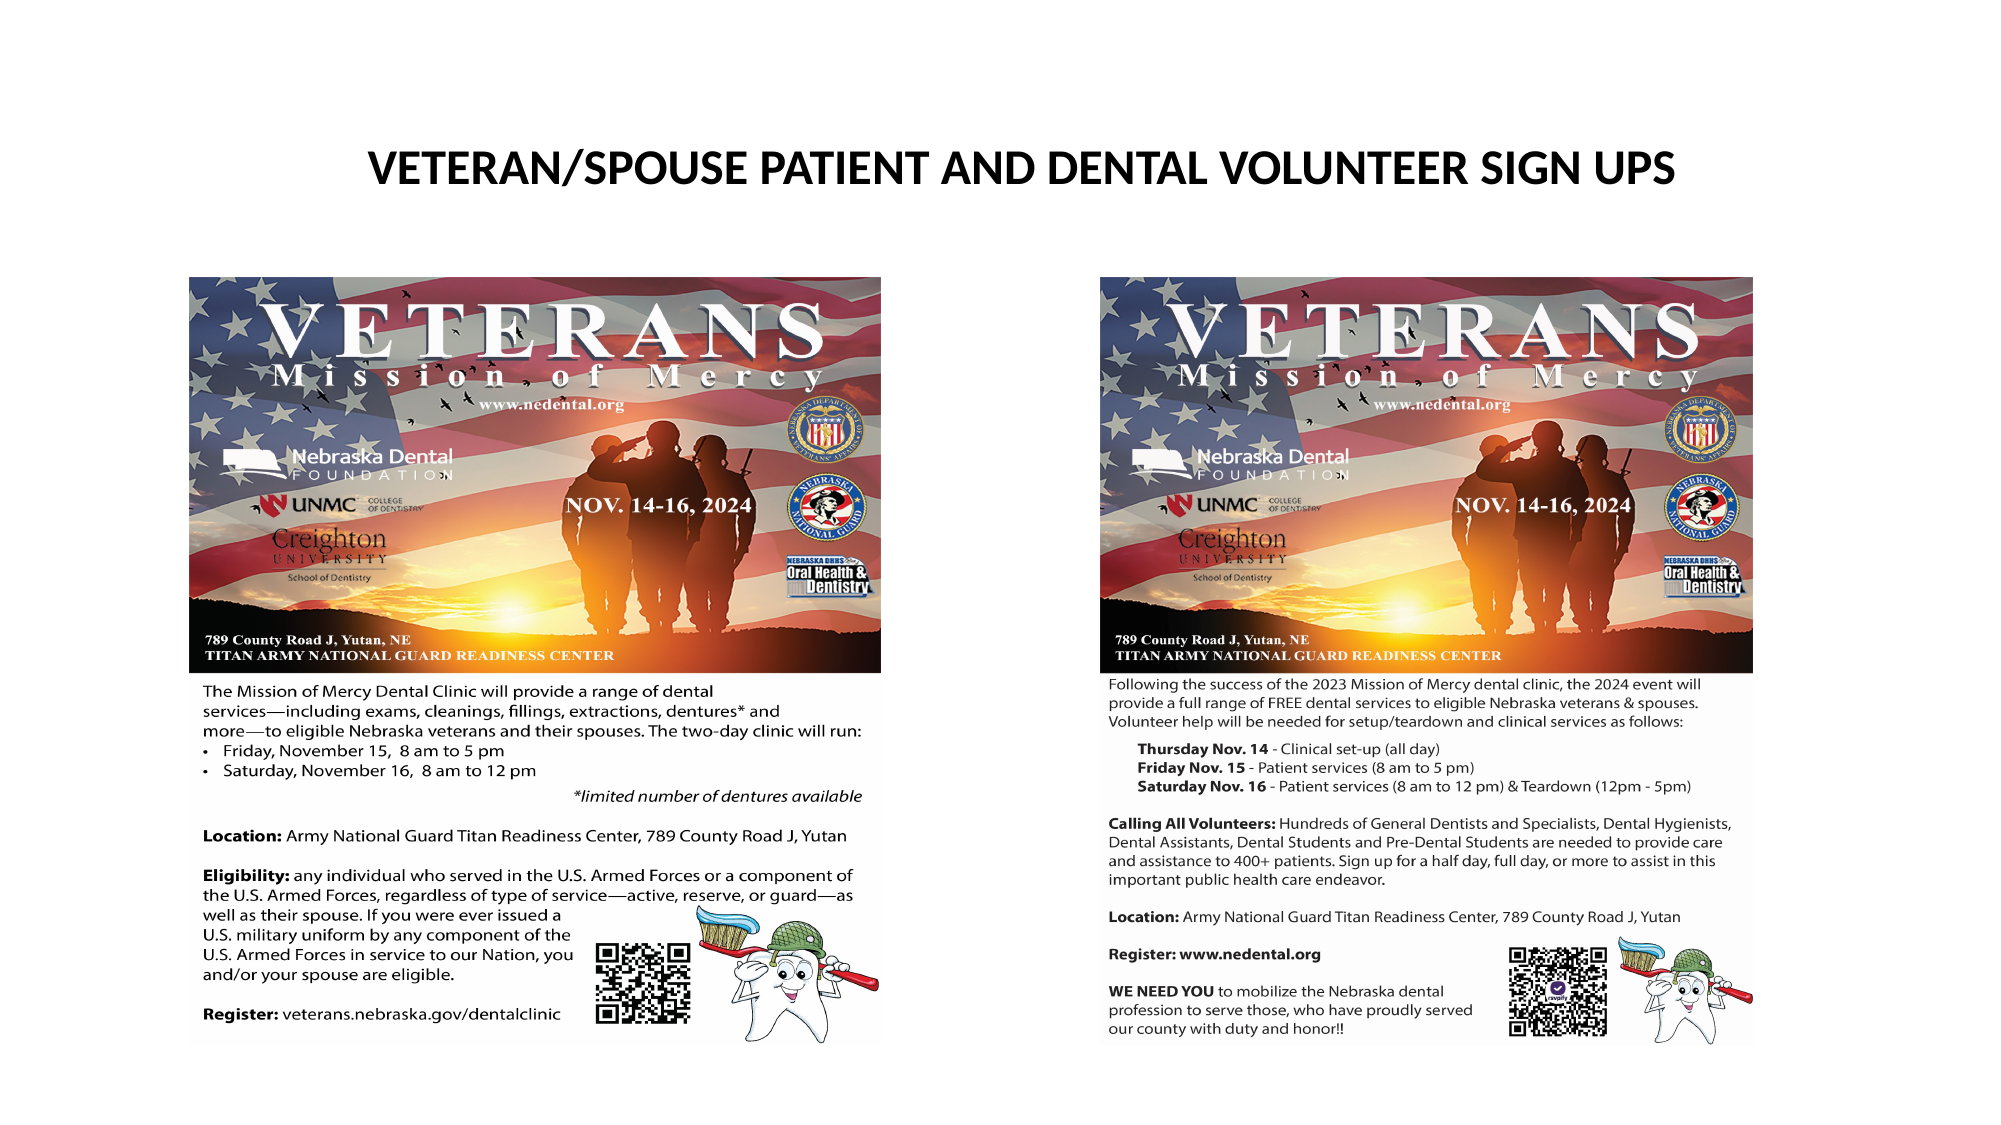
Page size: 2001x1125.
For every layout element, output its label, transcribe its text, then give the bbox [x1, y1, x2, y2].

picture [1100, 277, 1753, 1046]
title VETERAN/SPOUSE PATIENT AND DENTAL VOLUNTEER SIGN UPS [137, 59, 1863, 278]
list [189, 277, 881, 1046]
